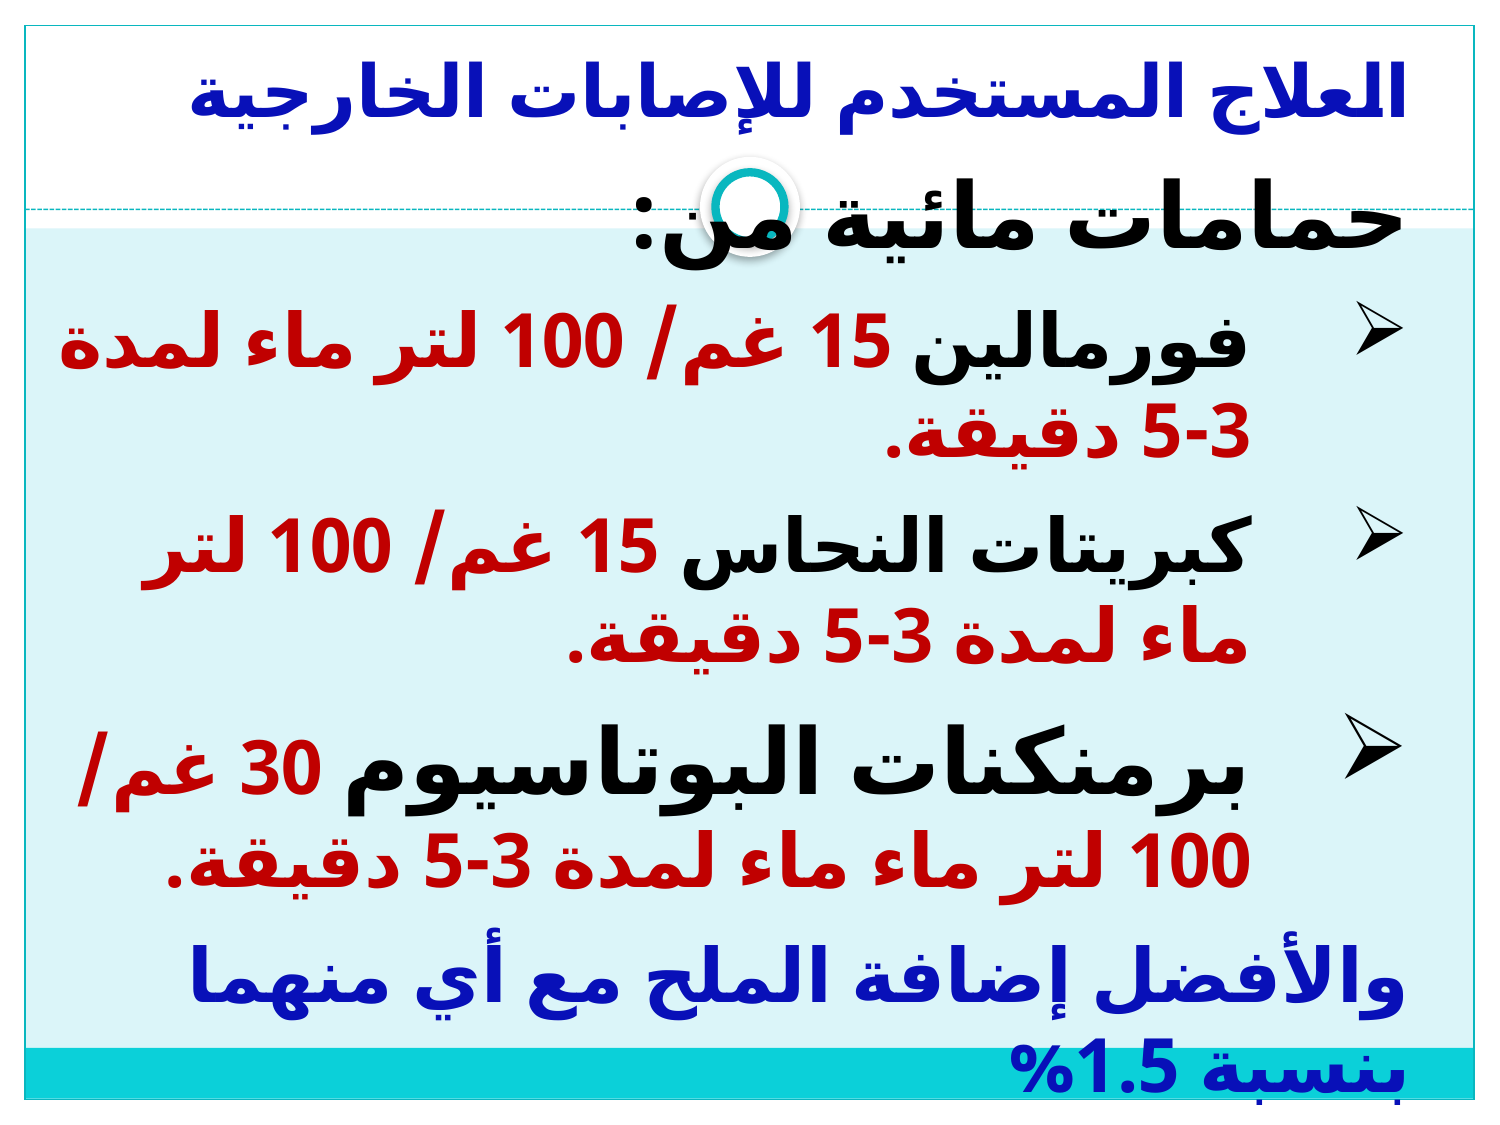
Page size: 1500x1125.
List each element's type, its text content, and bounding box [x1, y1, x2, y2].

text_box العلاج المستخدم للإصابات الخارجية حمامات مائية من: فورمالين 15 غم/ 100 لتر ماء لمدة 3-5 دقيقة. كبريتات النحاس 15 غم/ 100 لتر ماء لمدة 3-5 دقيقة. برمنكنات البوتاسيوم 30 غم/ 100 لتر ماء ماء لمدة 3-5 دقيقة. والأفضل إضافة الملح مع أي منهما بنسبة 1.5% بعض الفطريات تعالج ب 3% ملح [37, 37, 1425, 1125]
